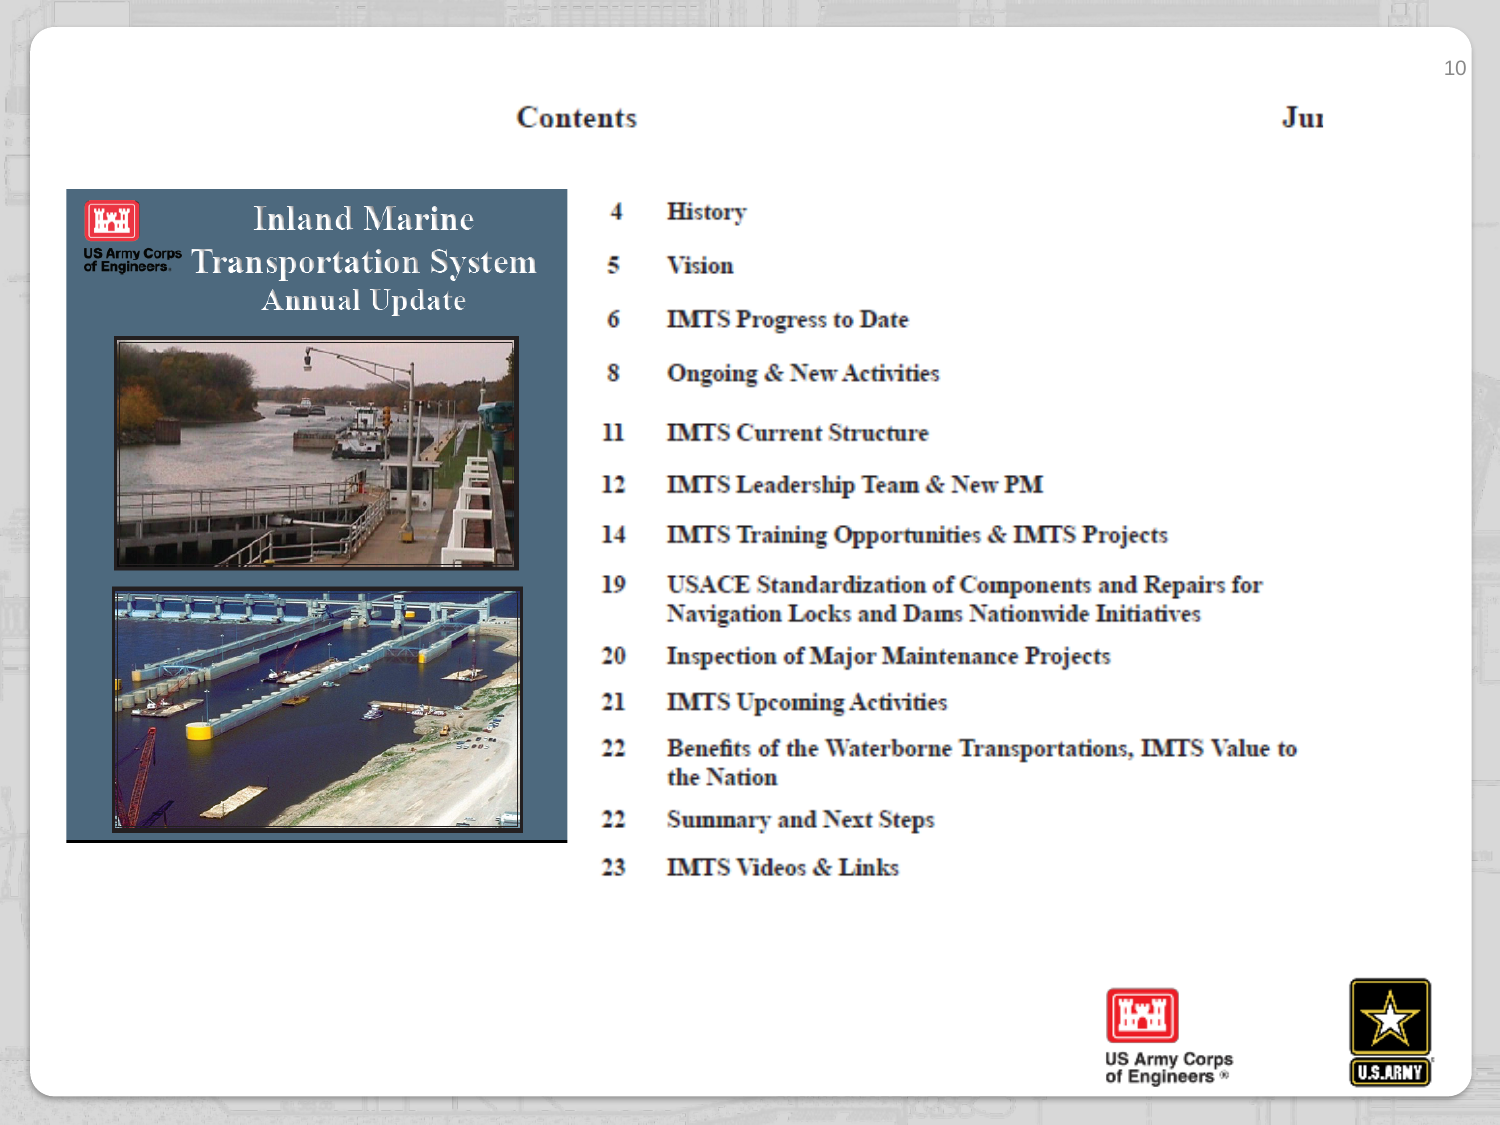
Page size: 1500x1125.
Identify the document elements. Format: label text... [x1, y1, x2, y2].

slide_number 10 [1362, 37, 1482, 98]
picture [0, 0, 1500, 1125]
